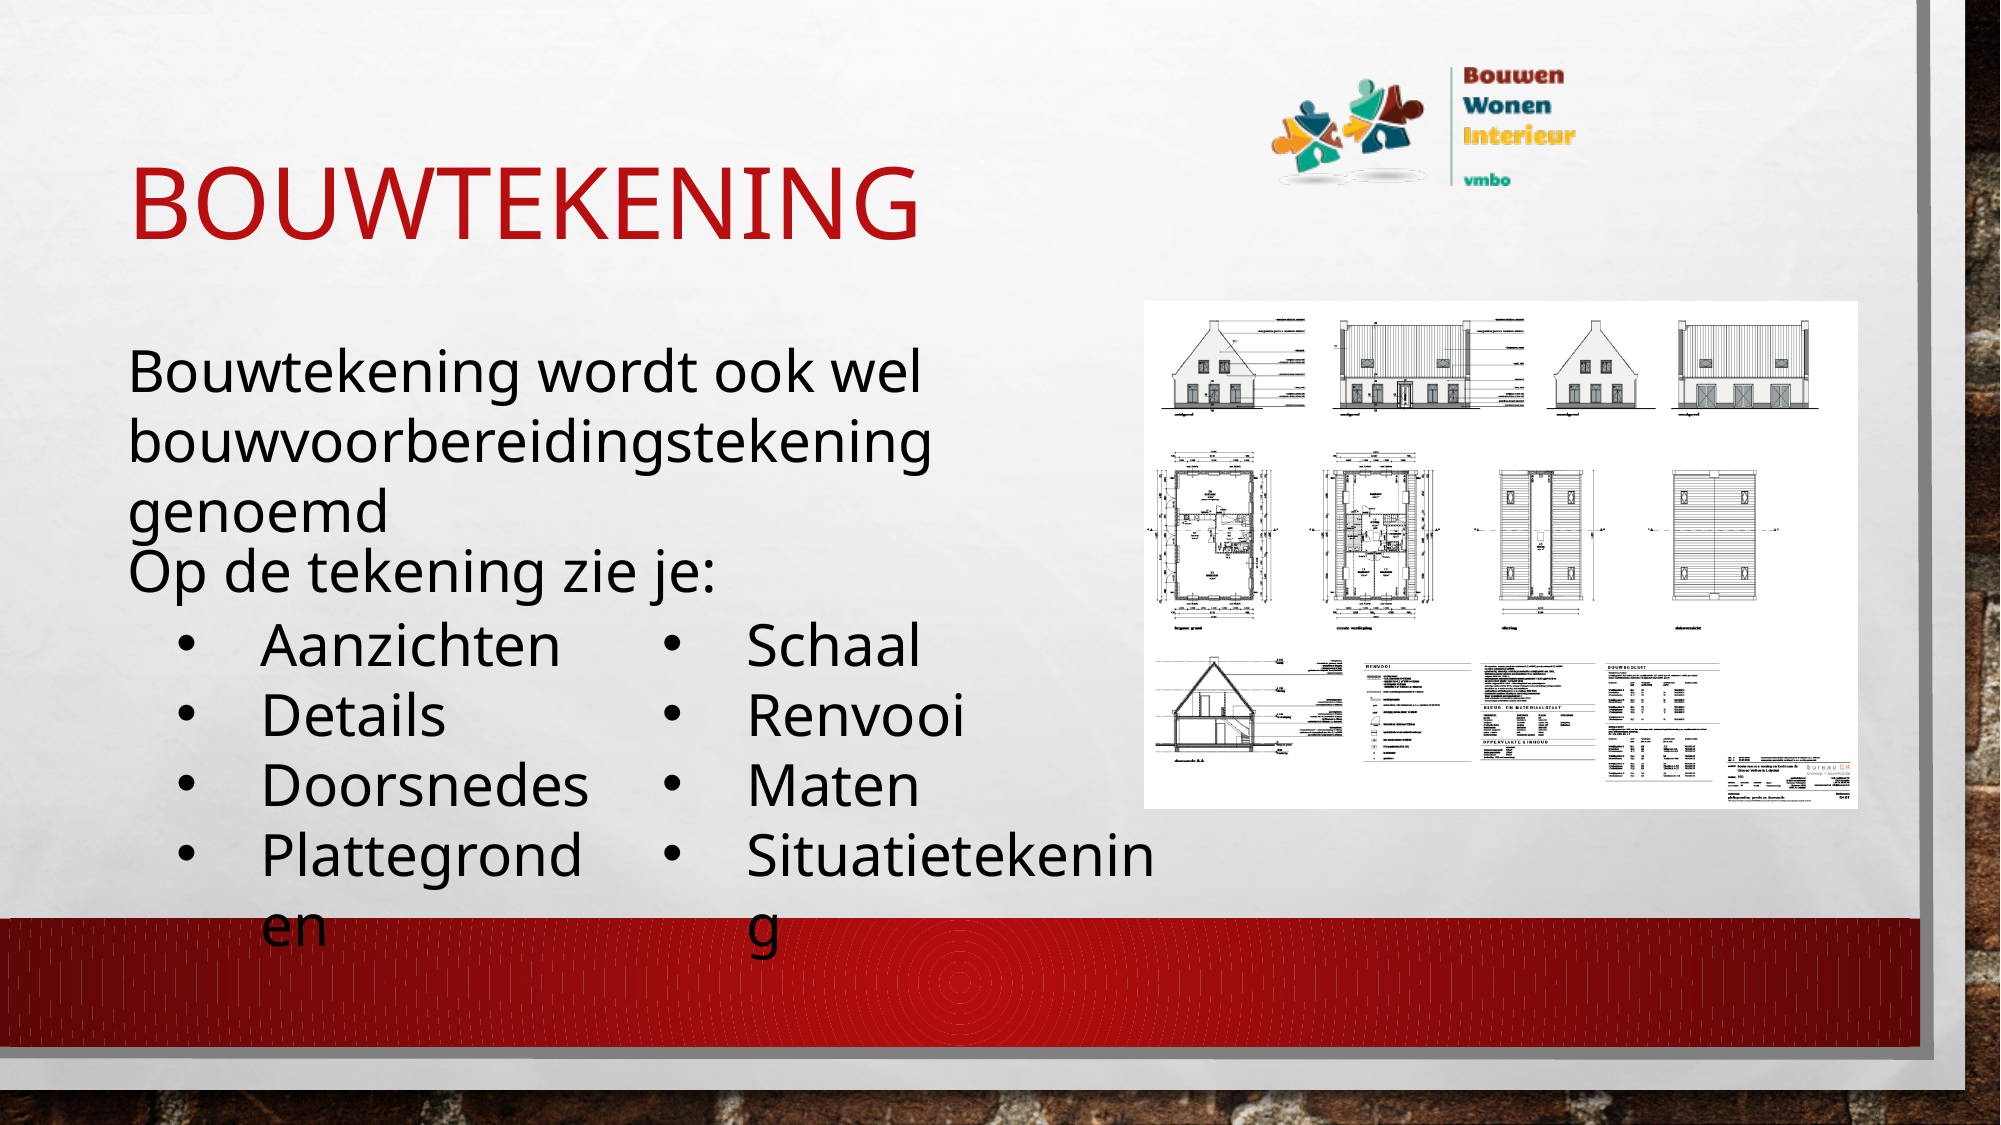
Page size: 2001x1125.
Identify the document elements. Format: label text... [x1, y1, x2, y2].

picture [0, 0, 2000, 1125]
text_box Bouwtekening wordt ook wel bouwvoorbereidingstekening genoemd [112, 327, 1143, 552]
picture [1143, 301, 1859, 810]
text_box Aanzichten Details Doorsnedes Plattegronden [161, 600, 628, 965]
text_box Schaal Renvooi Maten Situatietekening [647, 600, 1198, 965]
text_box Op de tekening zie je: [112, 527, 1088, 672]
picture [1271, 67, 1576, 187]
title Bouwtekening [112, 112, 1818, 302]
